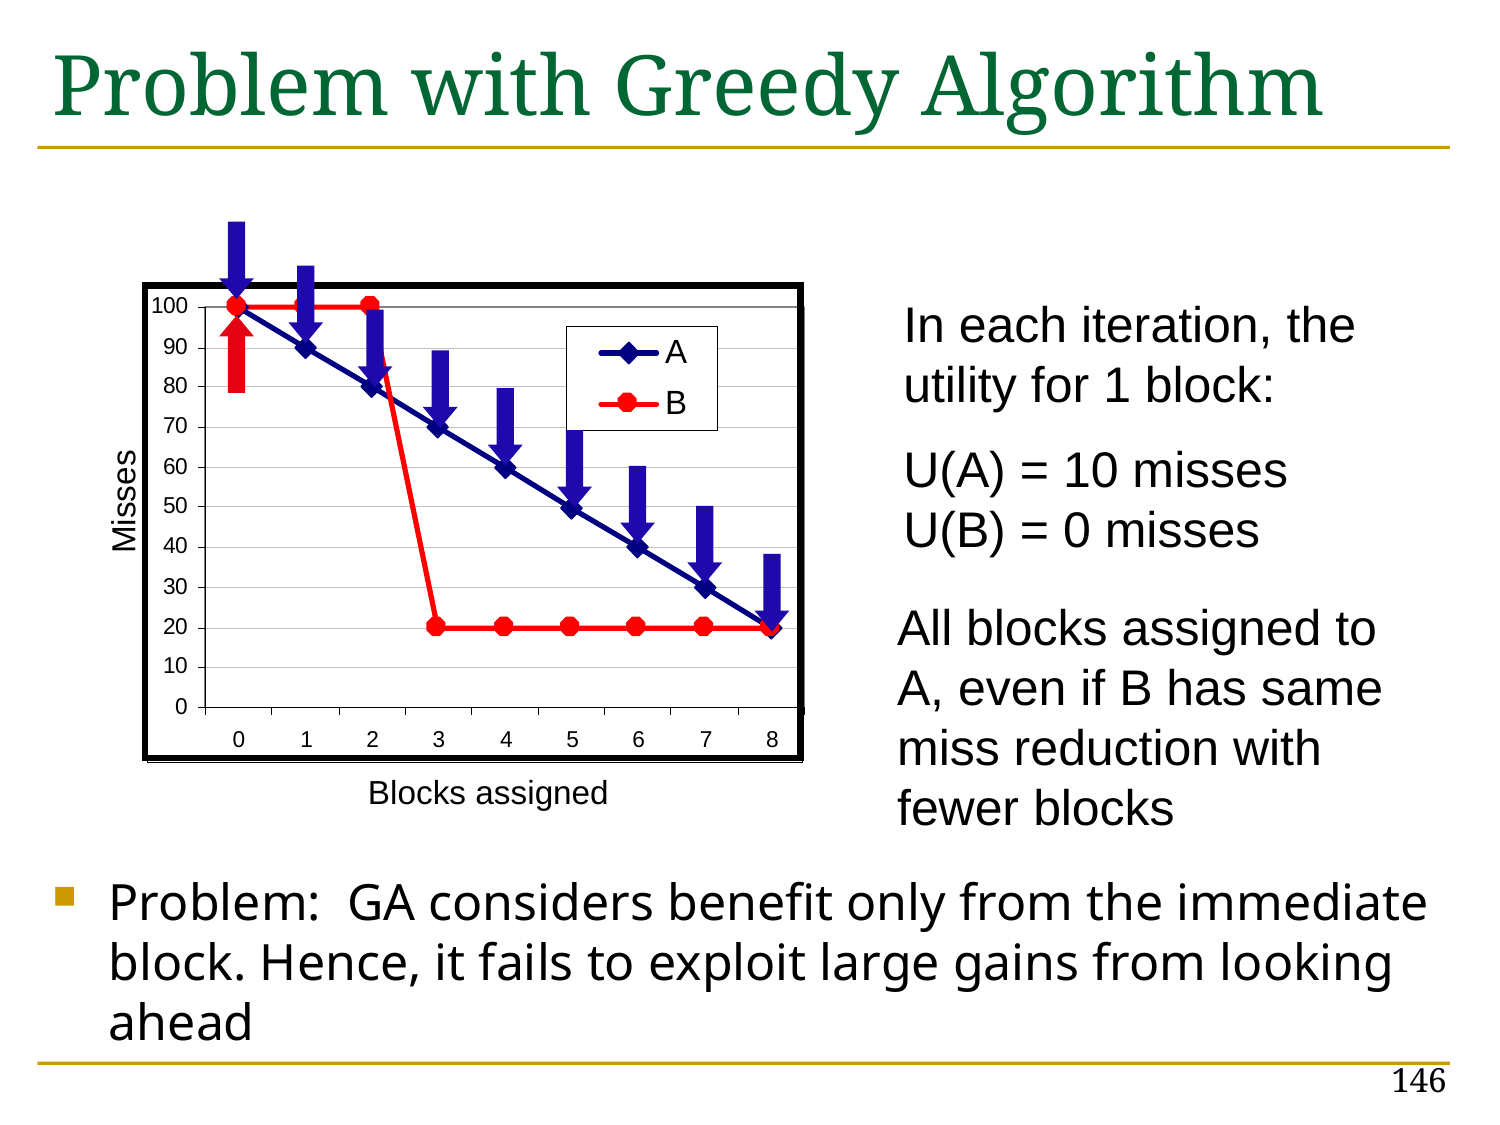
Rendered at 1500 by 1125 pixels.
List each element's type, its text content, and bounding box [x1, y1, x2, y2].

slide_number 146 [1111, 1036, 1462, 1112]
text_box Misses [94, 404, 133, 569]
text_box In each iteration, the utility for 1 block: U(A) = 10 misses U(B) = 0 misses [888, 285, 1425, 566]
text_box All blocks assigned to A, even if B has same miss reduction with fewer blocks [882, 587, 1412, 907]
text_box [138, 278, 814, 772]
text_box Blocks assigned [353, 779, 662, 819]
list Problem: GA considers benefit only from the immediate block. Hence, it fails to exploit large gains from looking ahead [37, 163, 1500, 1016]
text_box [228, 222, 245, 277]
title Problem with Greedy Algorithm [37, 24, 1450, 163]
text_box [297, 266, 314, 277]
